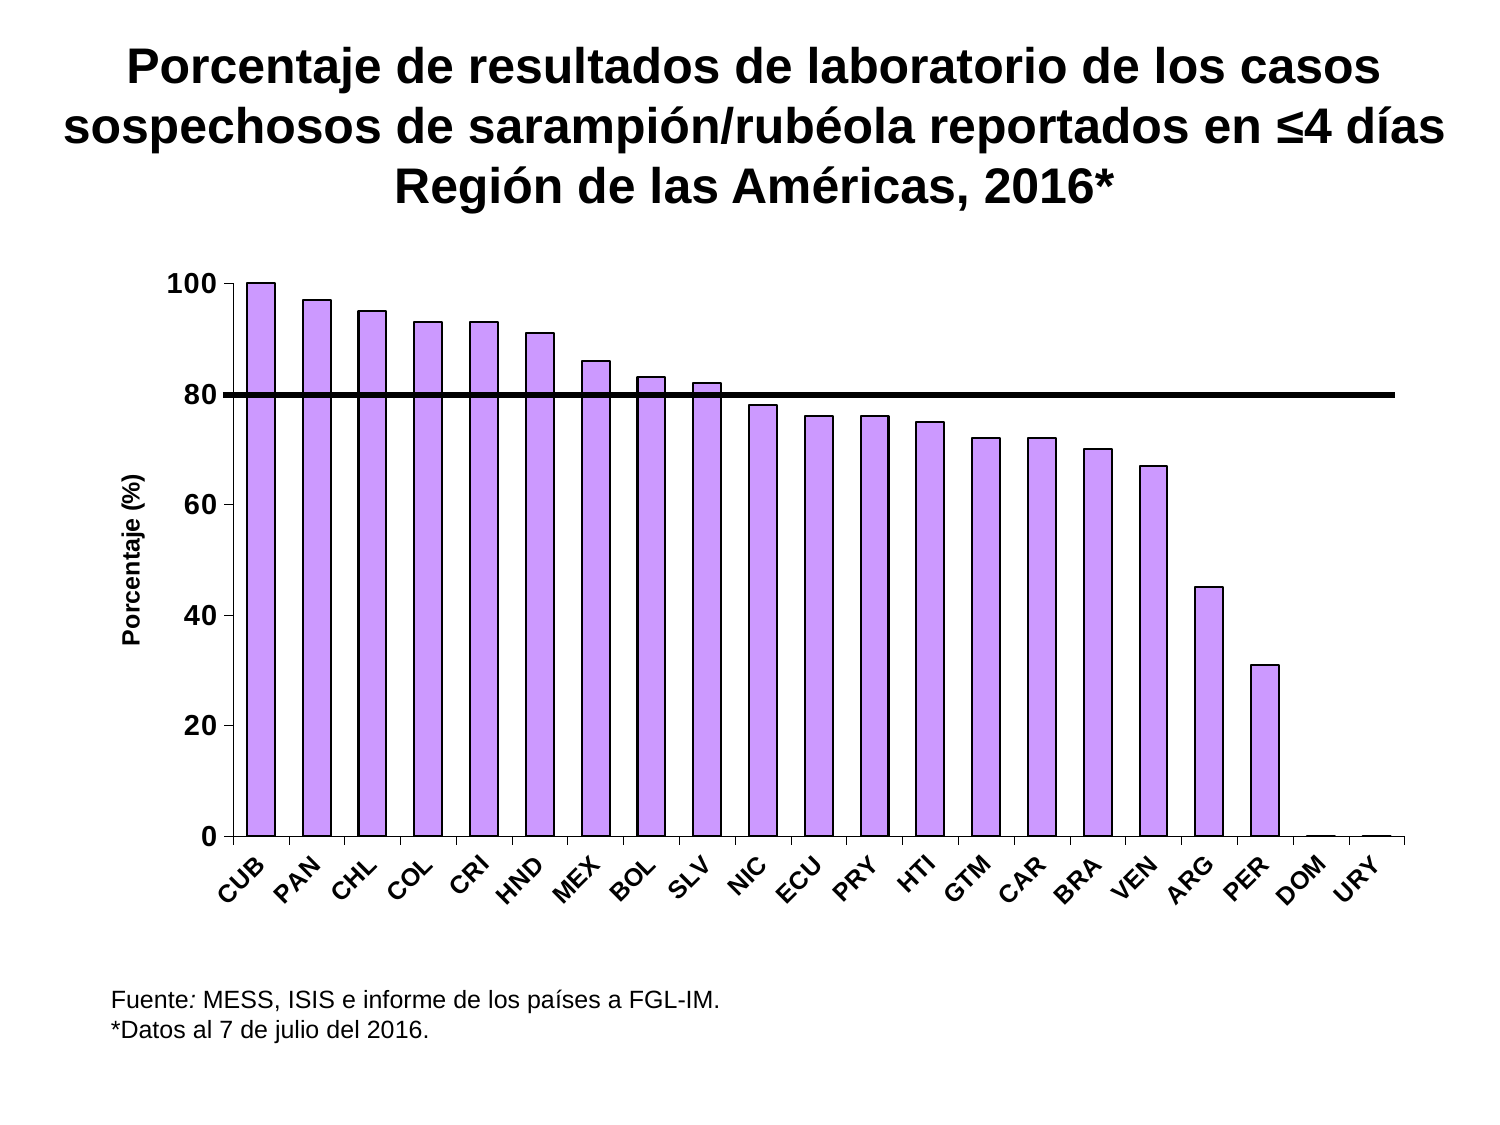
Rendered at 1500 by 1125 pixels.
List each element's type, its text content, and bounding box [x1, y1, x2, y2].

chart [71, 239, 1419, 982]
title Porcentaje de resultados de laboratorio de los casos sospechosos de sarampión/rubéola reportados en ≤4 días Región de las Américas, 2016* [22, 29, 1486, 217]
text_box Fuente: MESS, ISIS e informe de los países a FGL-IM. *Datos al 7 de julio del 2016. [96, 989, 737, 1051]
